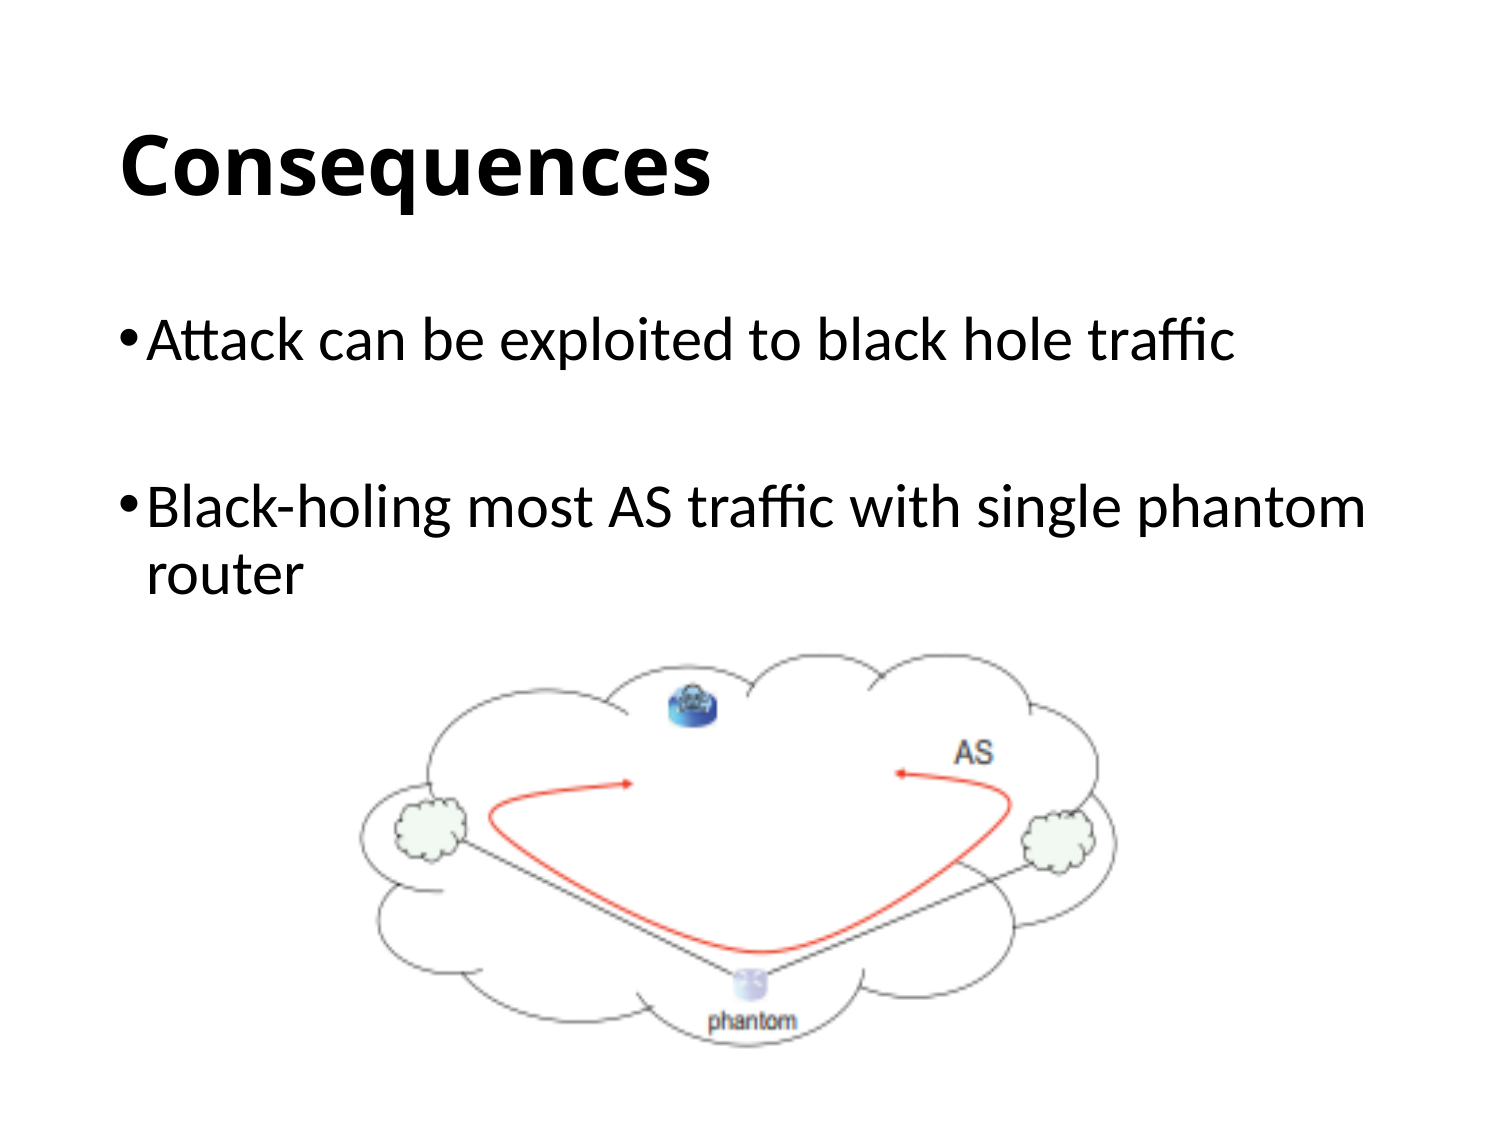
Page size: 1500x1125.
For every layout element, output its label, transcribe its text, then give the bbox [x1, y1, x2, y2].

picture [344, 637, 1156, 1058]
title Consequences [103, 59, 1397, 278]
list Attack can be exploited to black hole traffic Black-holing most AS traffic with single phantom router [103, 299, 1397, 1014]
